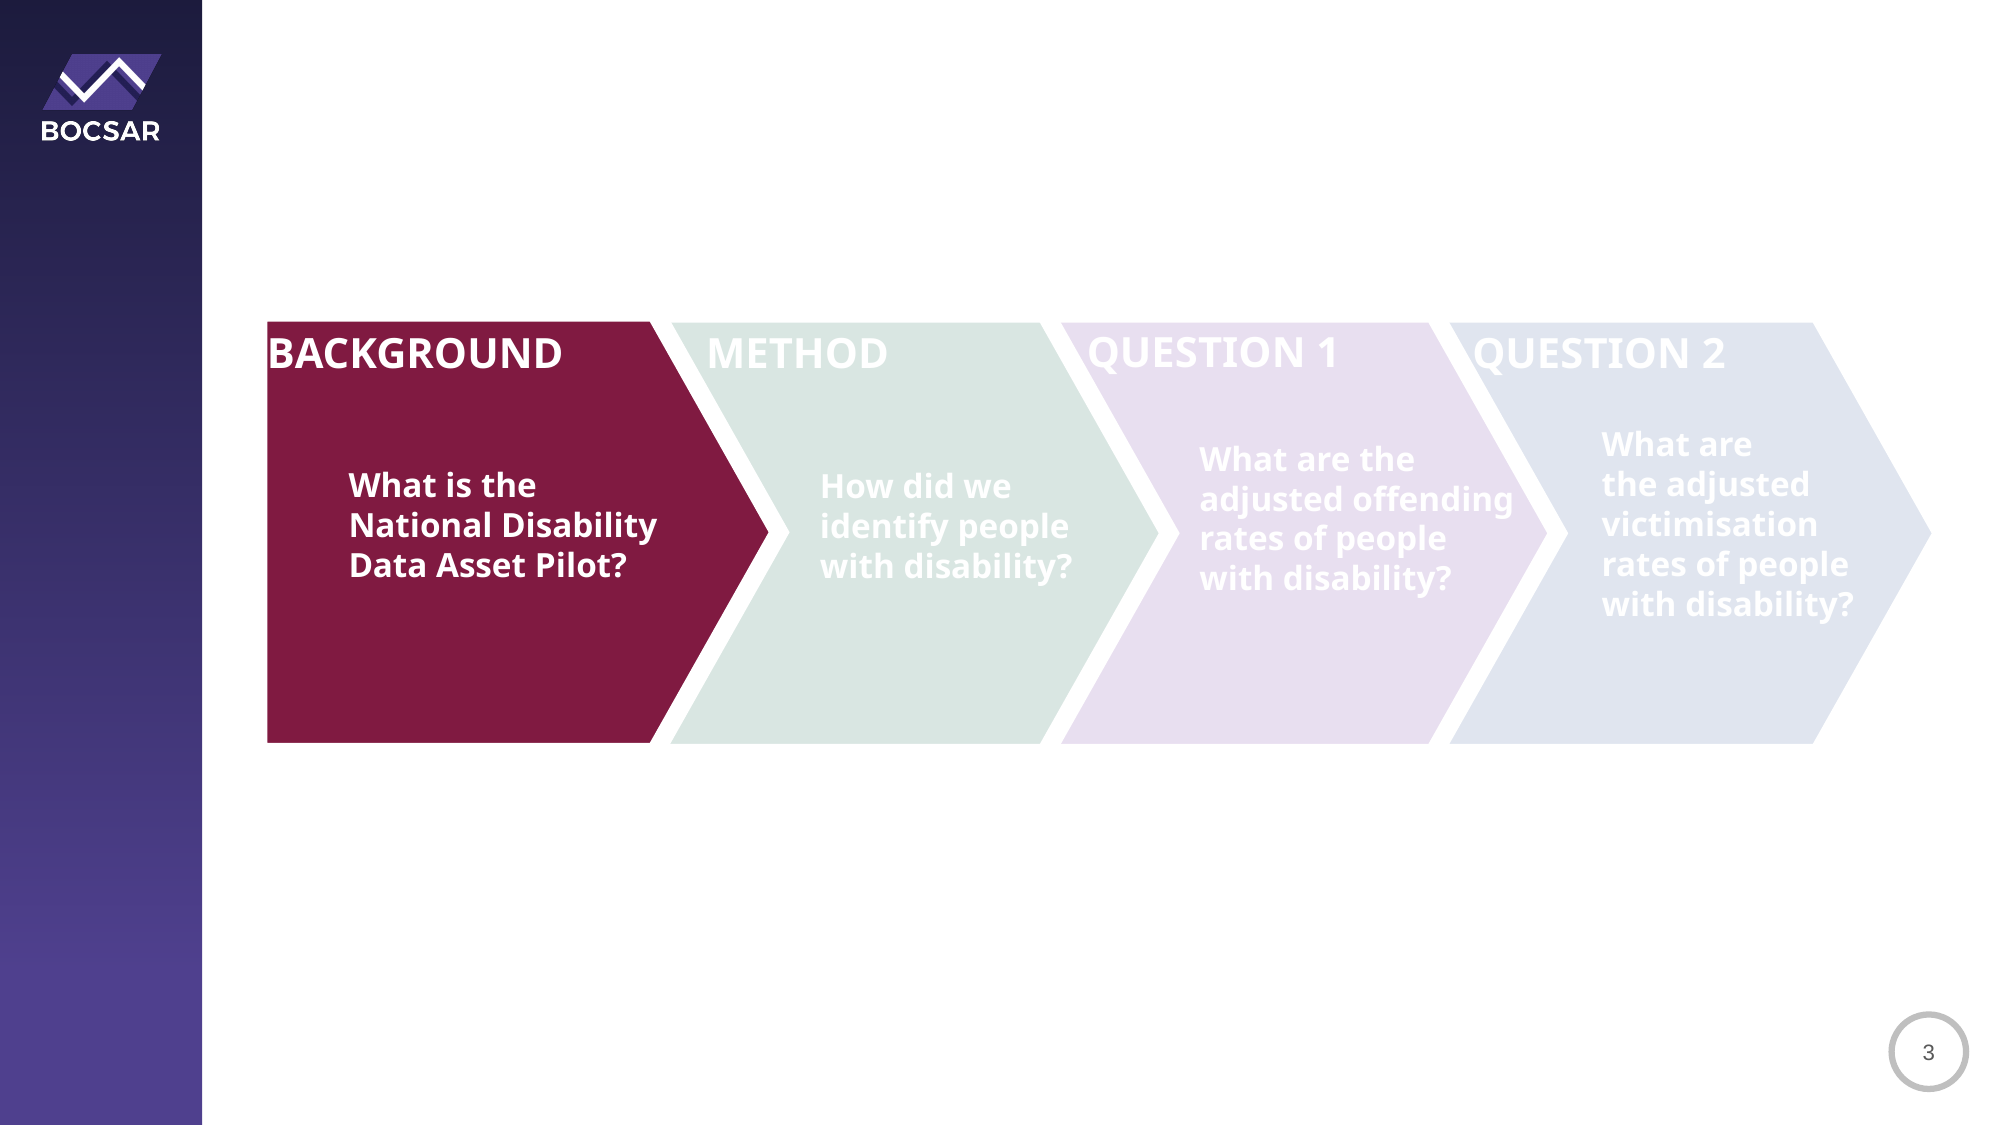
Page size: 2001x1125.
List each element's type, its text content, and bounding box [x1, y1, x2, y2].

text_box [257, 311, 781, 754]
text_box BACKGROUND [241, 319, 579, 385]
picture [42, 54, 162, 141]
text_box What is the National Disability Data Asset Pilot? [333, 456, 682, 591]
text_box [593, 260, 1968, 799]
